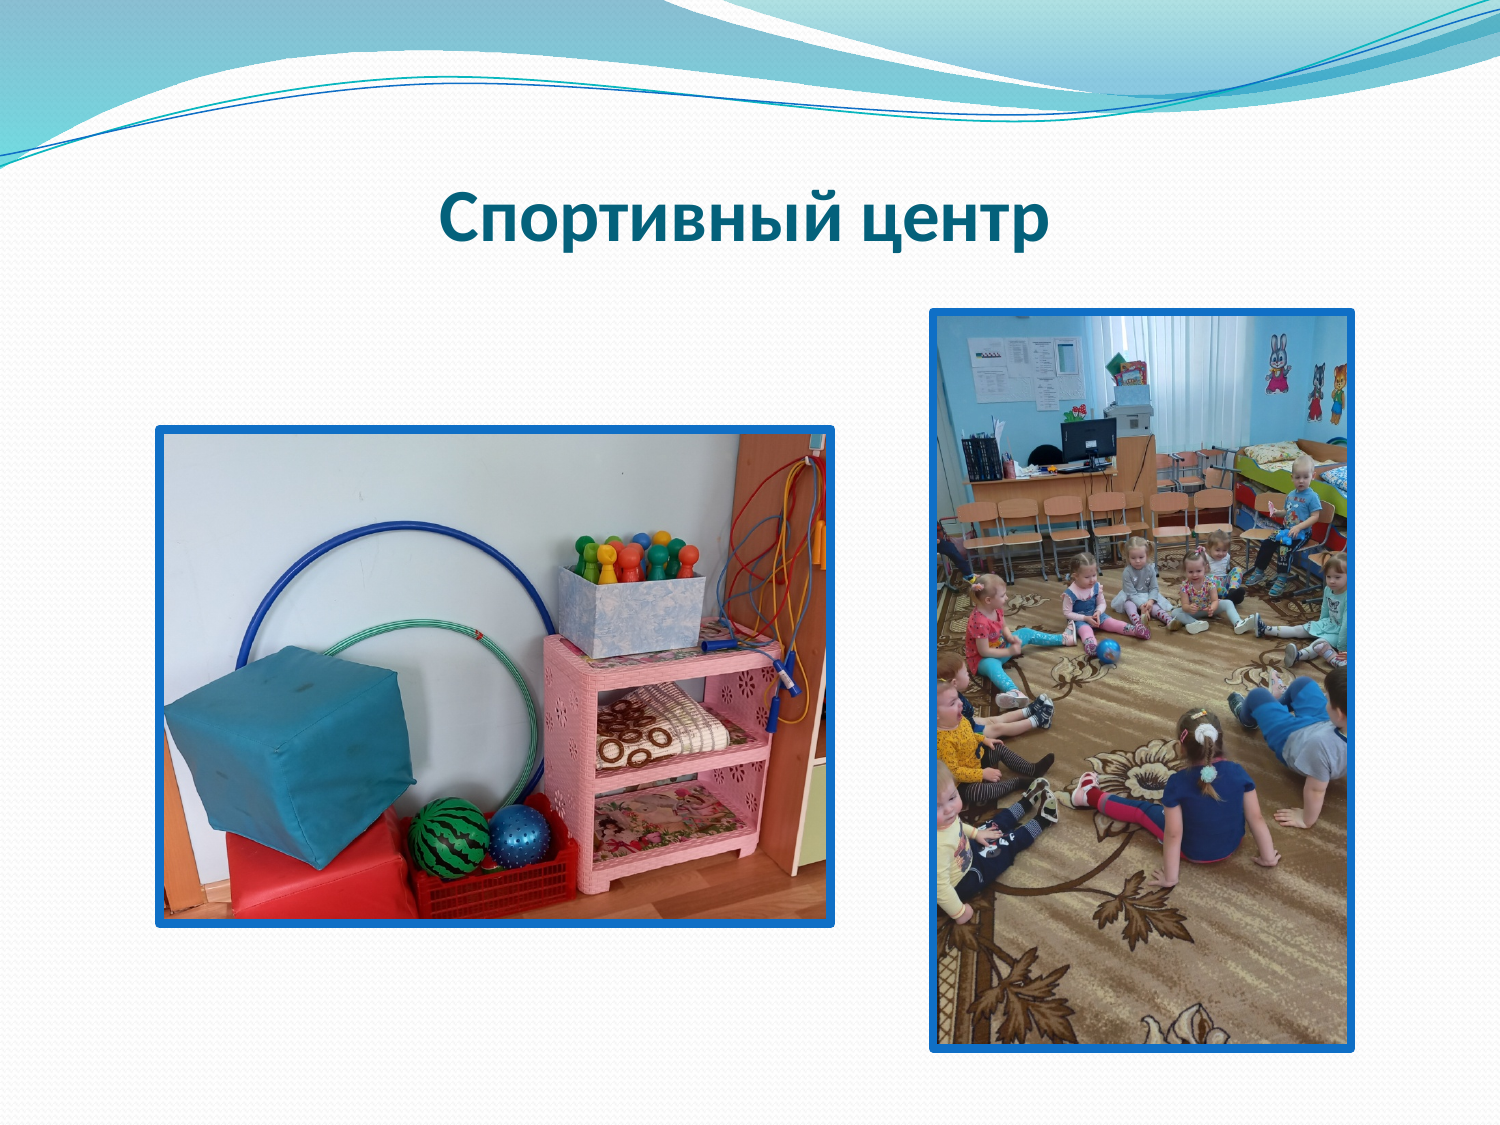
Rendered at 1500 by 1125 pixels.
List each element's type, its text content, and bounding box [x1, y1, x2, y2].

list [937, 316, 1347, 1044]
title Спортивный центр [70, 128, 1421, 257]
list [163, 433, 827, 920]
